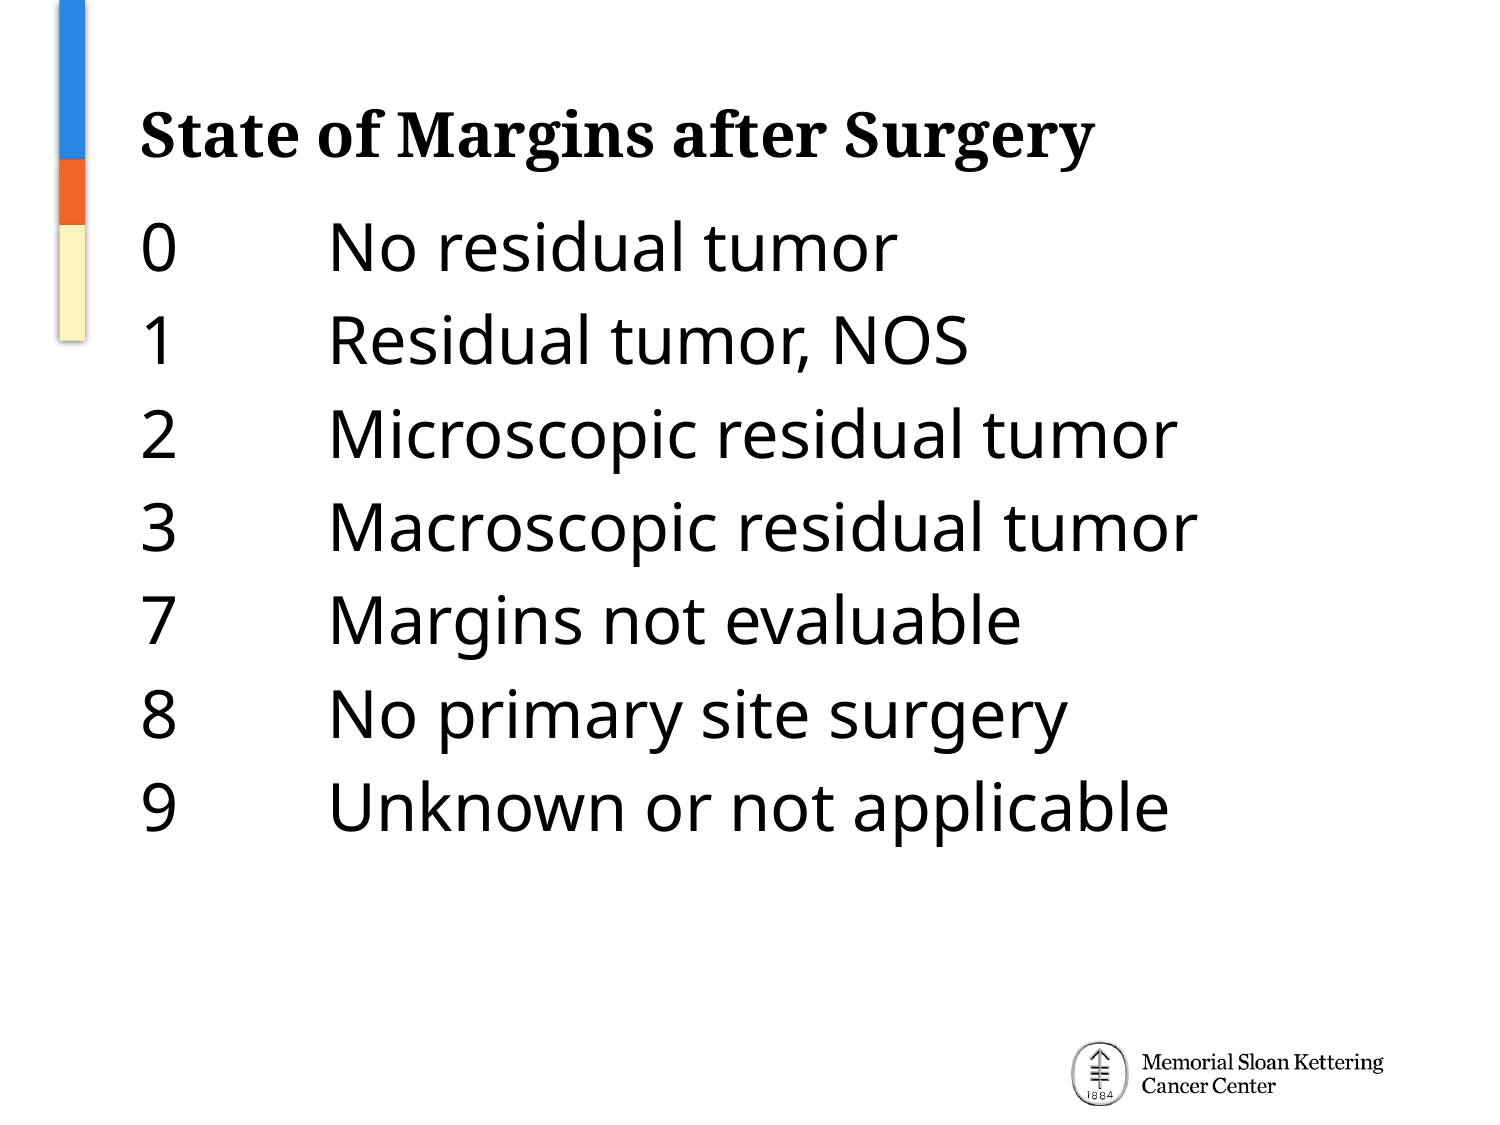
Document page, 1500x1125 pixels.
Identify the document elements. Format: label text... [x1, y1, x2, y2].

title State of Margins after Surgery [125, 48, 1386, 178]
list 0 No residual tumor 1 Residual tumor, NOS 2 Microscopic residual tumor 3 Macroscopic residual tumor 7 Margins not evaluable 8 No primary site surgery 9 Unknown or not applicable [125, 197, 1386, 940]
